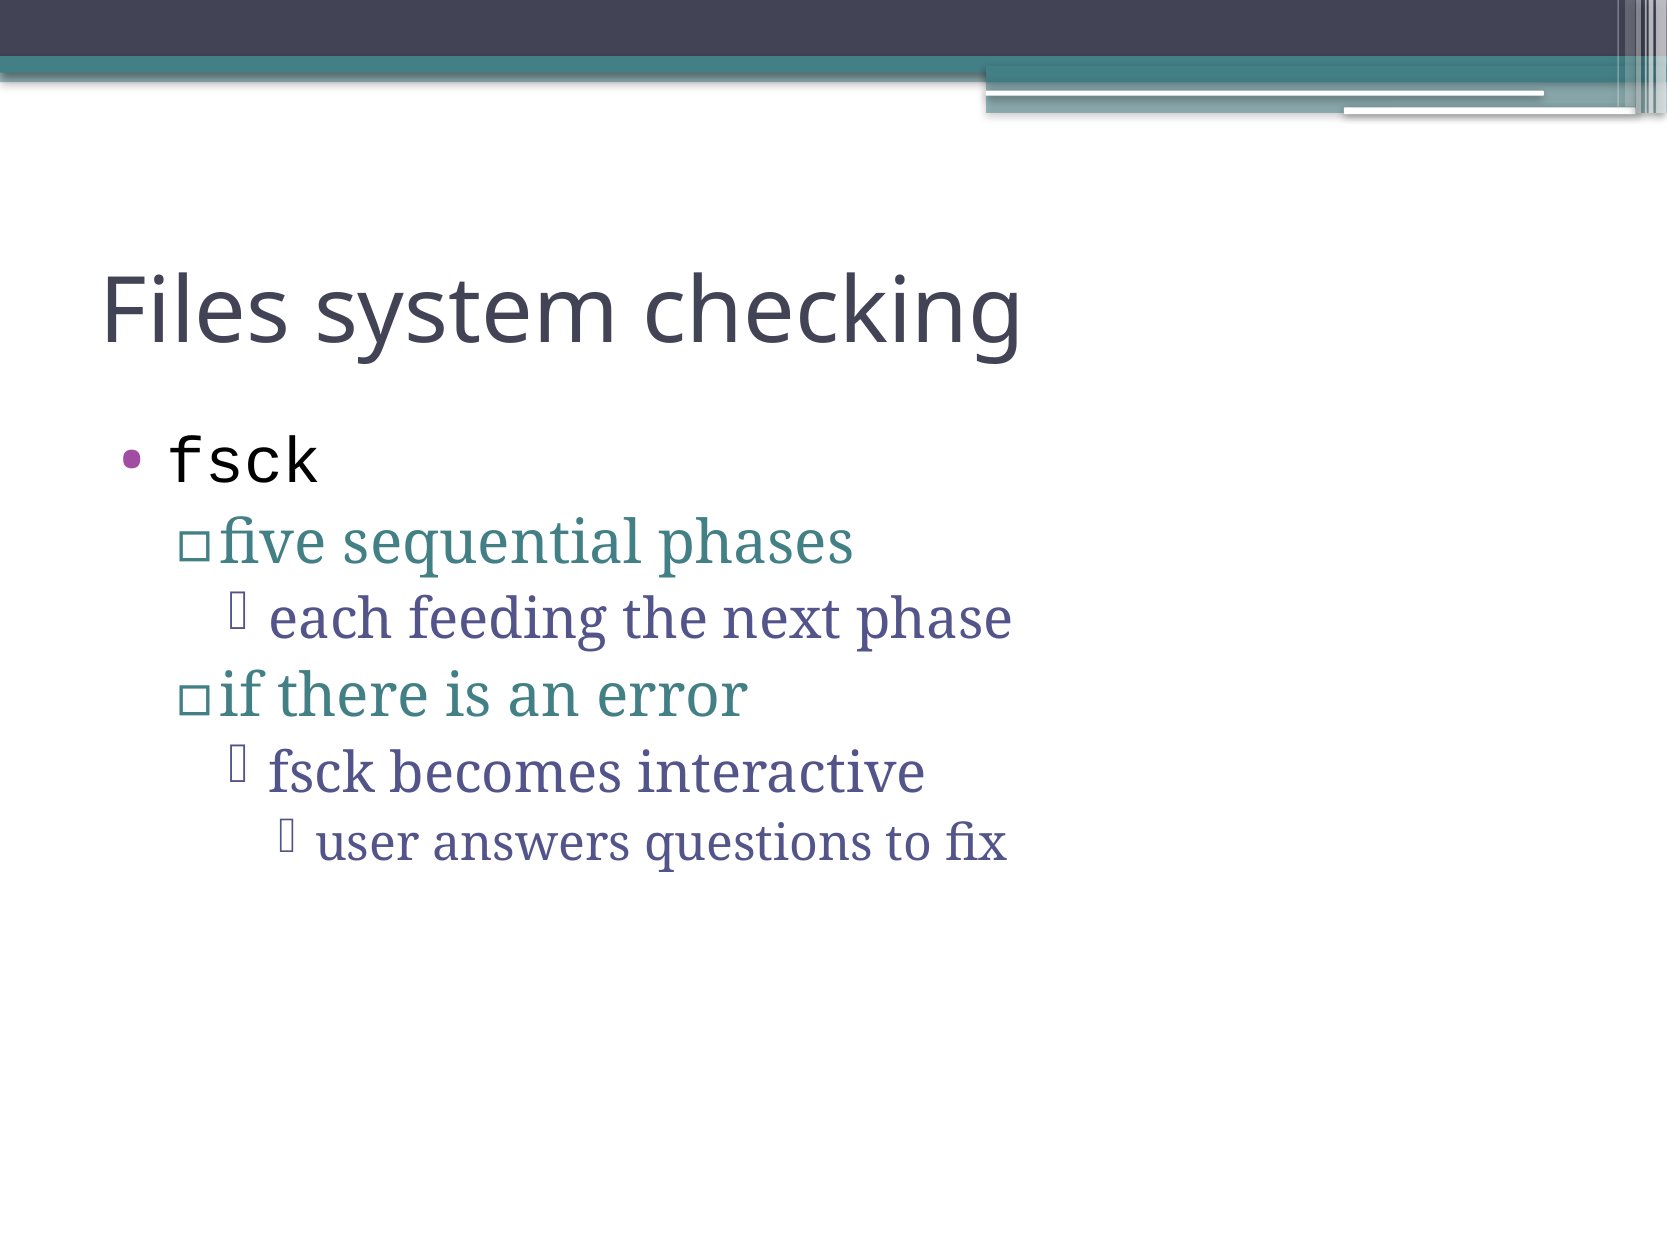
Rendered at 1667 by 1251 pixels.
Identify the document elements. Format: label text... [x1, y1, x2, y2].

title Files system checking [83, 208, 1584, 403]
list fsck five sequential phases each feeding the next phase if there is an error fsck becomes interactive user answers questions to fix [83, 410, 1584, 1199]
